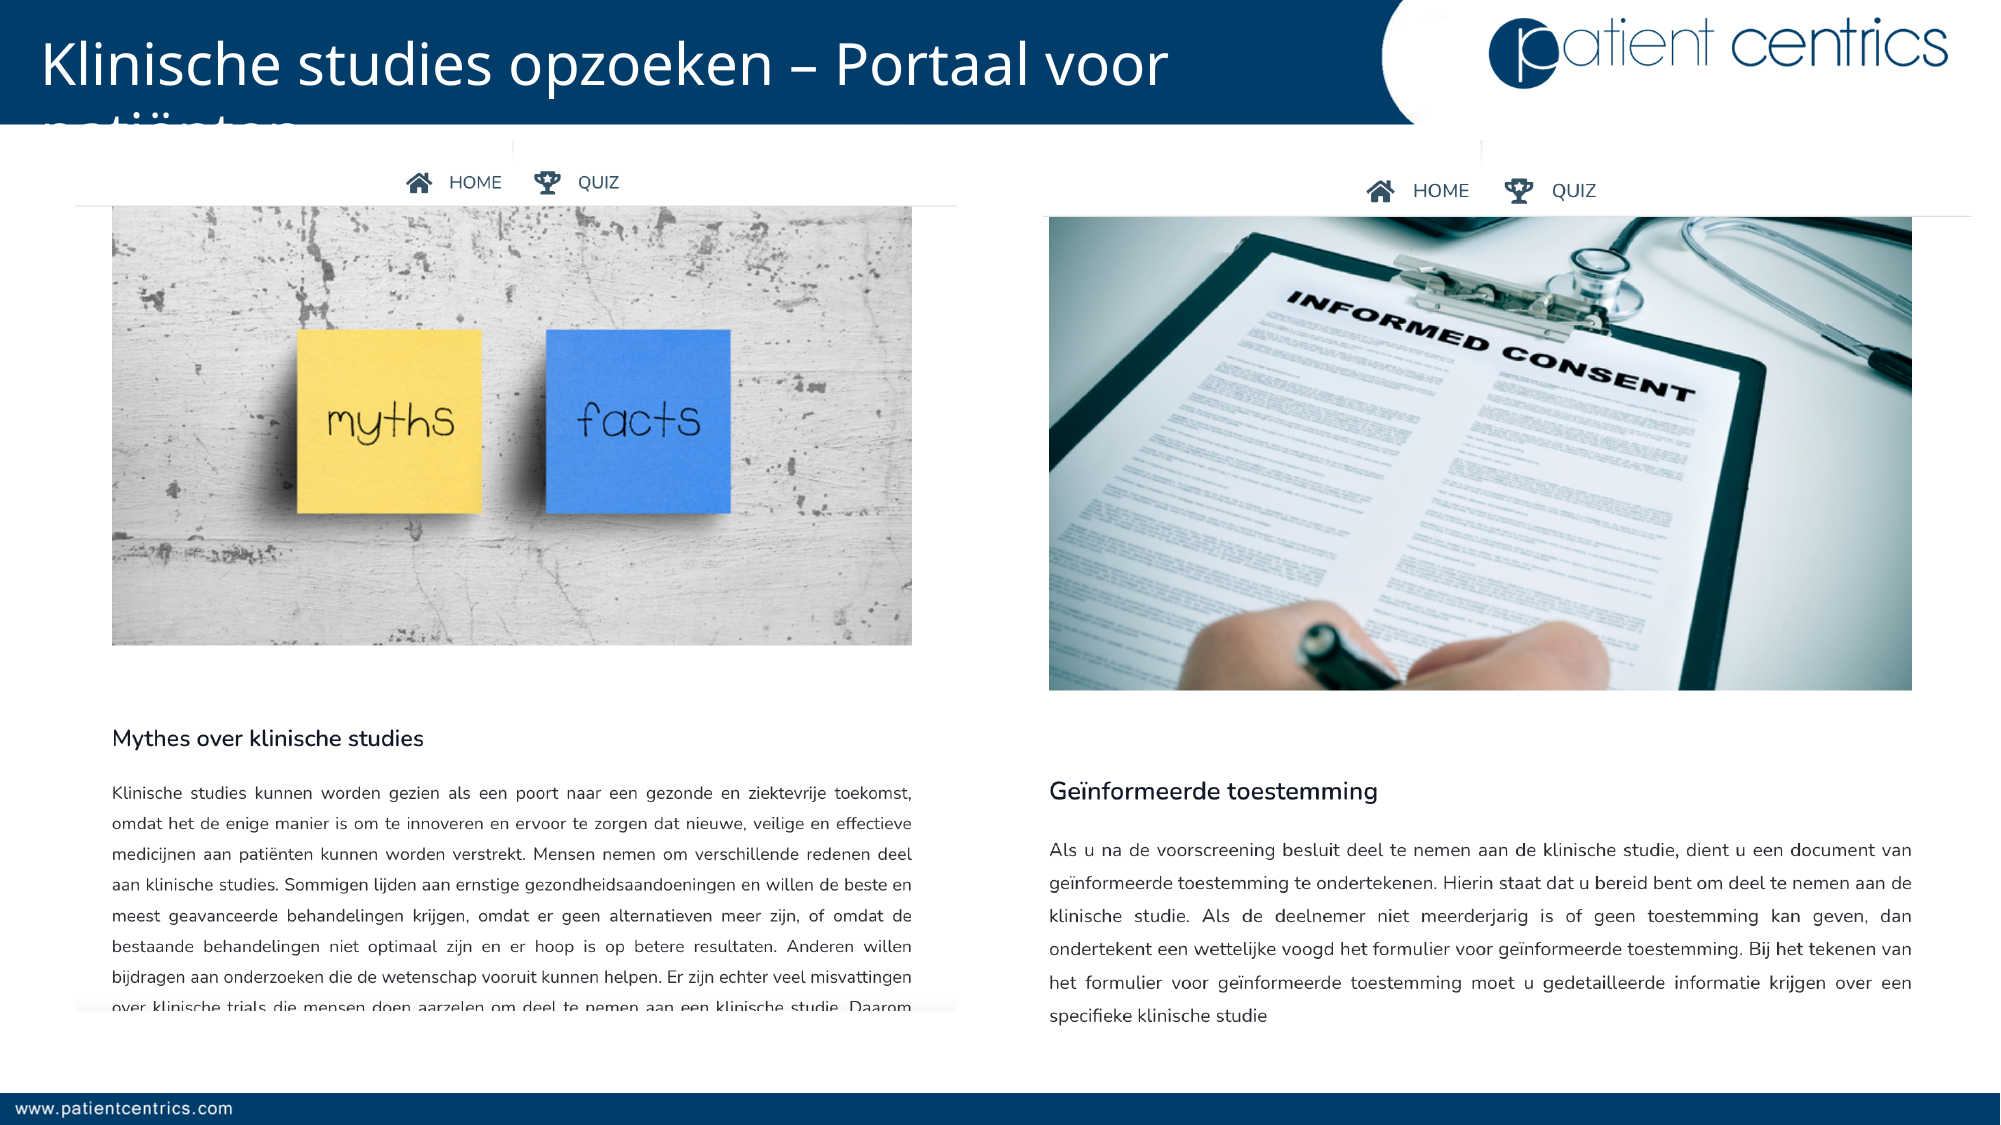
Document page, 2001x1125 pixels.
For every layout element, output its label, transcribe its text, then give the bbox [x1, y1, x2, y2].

picture [0, 1093, 2000, 1125]
text_box Klinische studies opzoeken – Portaal voor patiënten [25, 19, 1350, 175]
picture [75, 140, 957, 1011]
picture [0, 0, 2000, 128]
picture [1043, 140, 1972, 1044]
